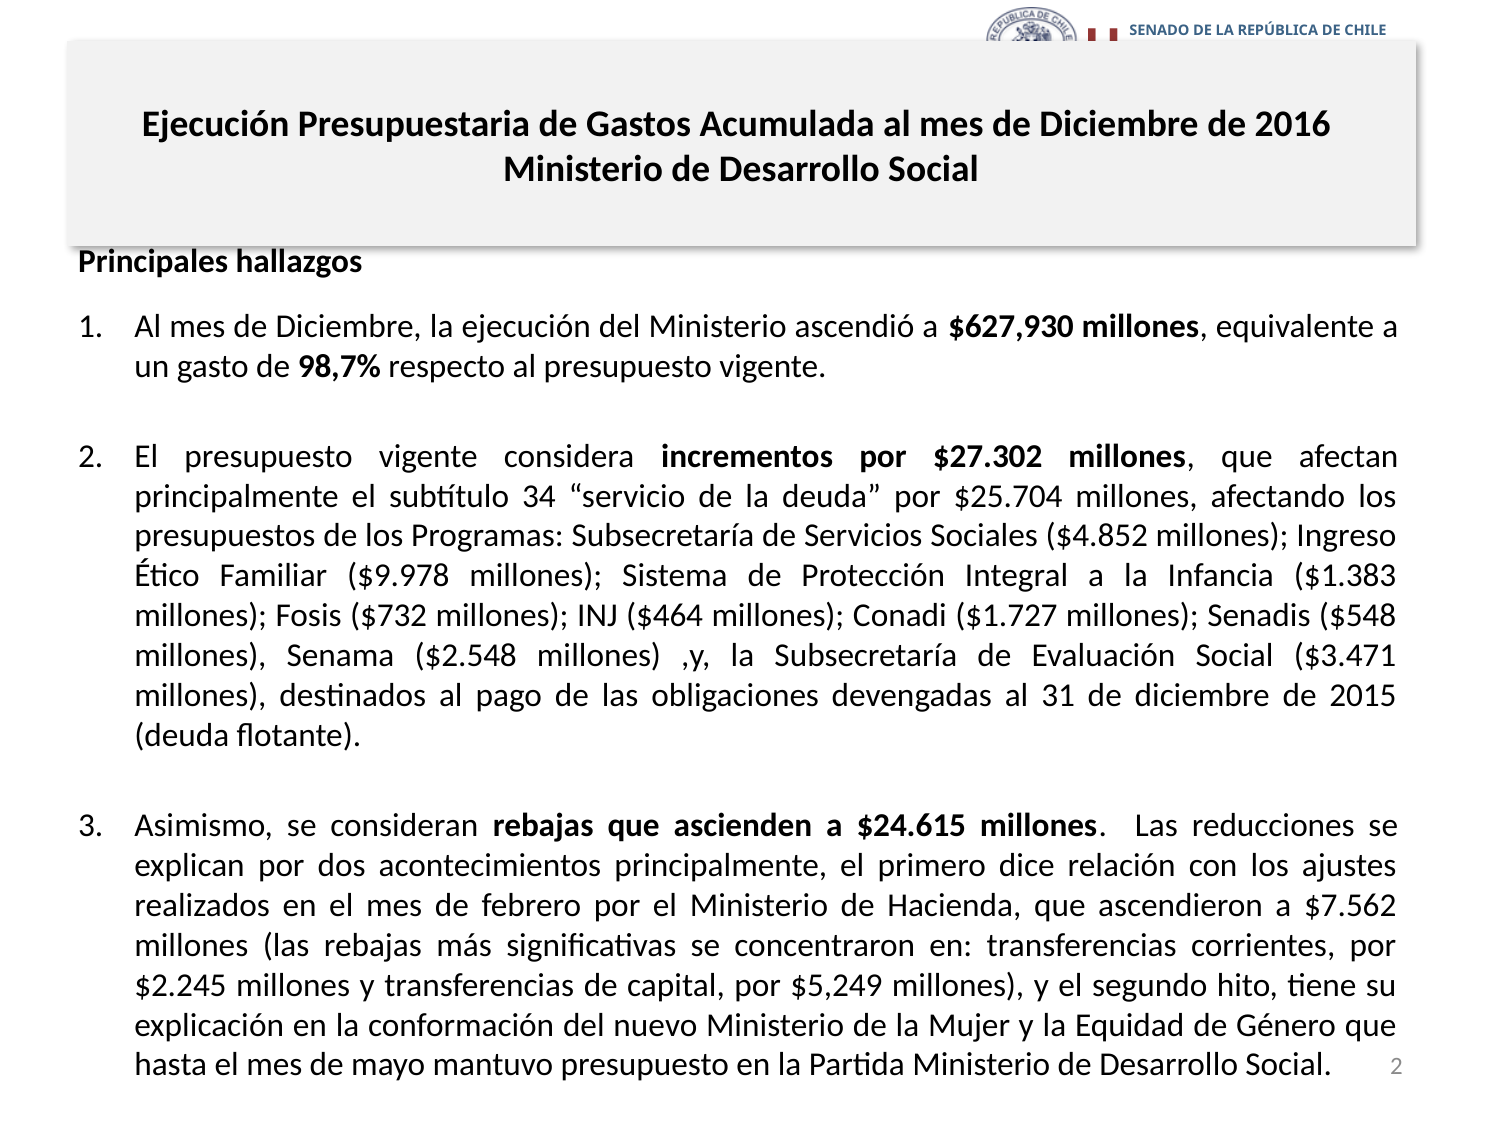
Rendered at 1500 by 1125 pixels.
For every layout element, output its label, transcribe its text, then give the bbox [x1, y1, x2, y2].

text_box Principales hallazgos Al mes de Diciembre, la ejecución del Ministerio ascendió a $627,930 millones, equivalente a un gasto de 98,7% respecto al presupuesto vigente. El presupuesto vigente considera incrementos por $27.302 millones, que afectan principalmente el subtítulo 34 “servicio de la deuda” por $25.704 millones, afectando los presupuestos de los Programas: Subsecretaría de Servicios Sociales ($4.852 millones); Ingreso Ético Familiar ($9.978 millones); Sistema de Protección Integral a la Infancia ($1.383 millones); Fosis ($732 millones); INJ ($464 millones); Conadi ($1.727 millones); Senadis ($548 millones), Senama ($2.548 millones) ,y, la Subsecretaría de Evaluación Social ($3.471 millones), destinados al pago de las obligaciones devengadas al 31 de diciembre de 2015 (deuda flotante). Asimismo, se consideran rebajas que ascienden a $24.615 millones. Las reducciones se explican por dos acontecimientos principalmente, el primero dice relación con los ajustes realizados en el mes de febrero por el Ministerio de Hacienda, que ascendieron a $7.562 millones (las rebajas más significativas se concentraron en: transferencias corrientes, por $2.245 millones y transferencias de capital, por $5,249 millones), y el segundo hito, tiene su explicación en la conformación del nuevo Ministerio de la Mujer y la Equidad de Género que hasta el mes de mayo mantuvo presupuesto en la Partida Ministerio de Desarrollo Social. [63, 231, 1414, 1059]
slide_number 2 [1067, 1035, 1418, 1095]
title Ejecución Presupuestaria de Gastos Acumulada al mes de Diciembre de 2016 Ministerio de Desarrollo Social [67, 41, 1415, 246]
picture [986, 7, 1079, 41]
